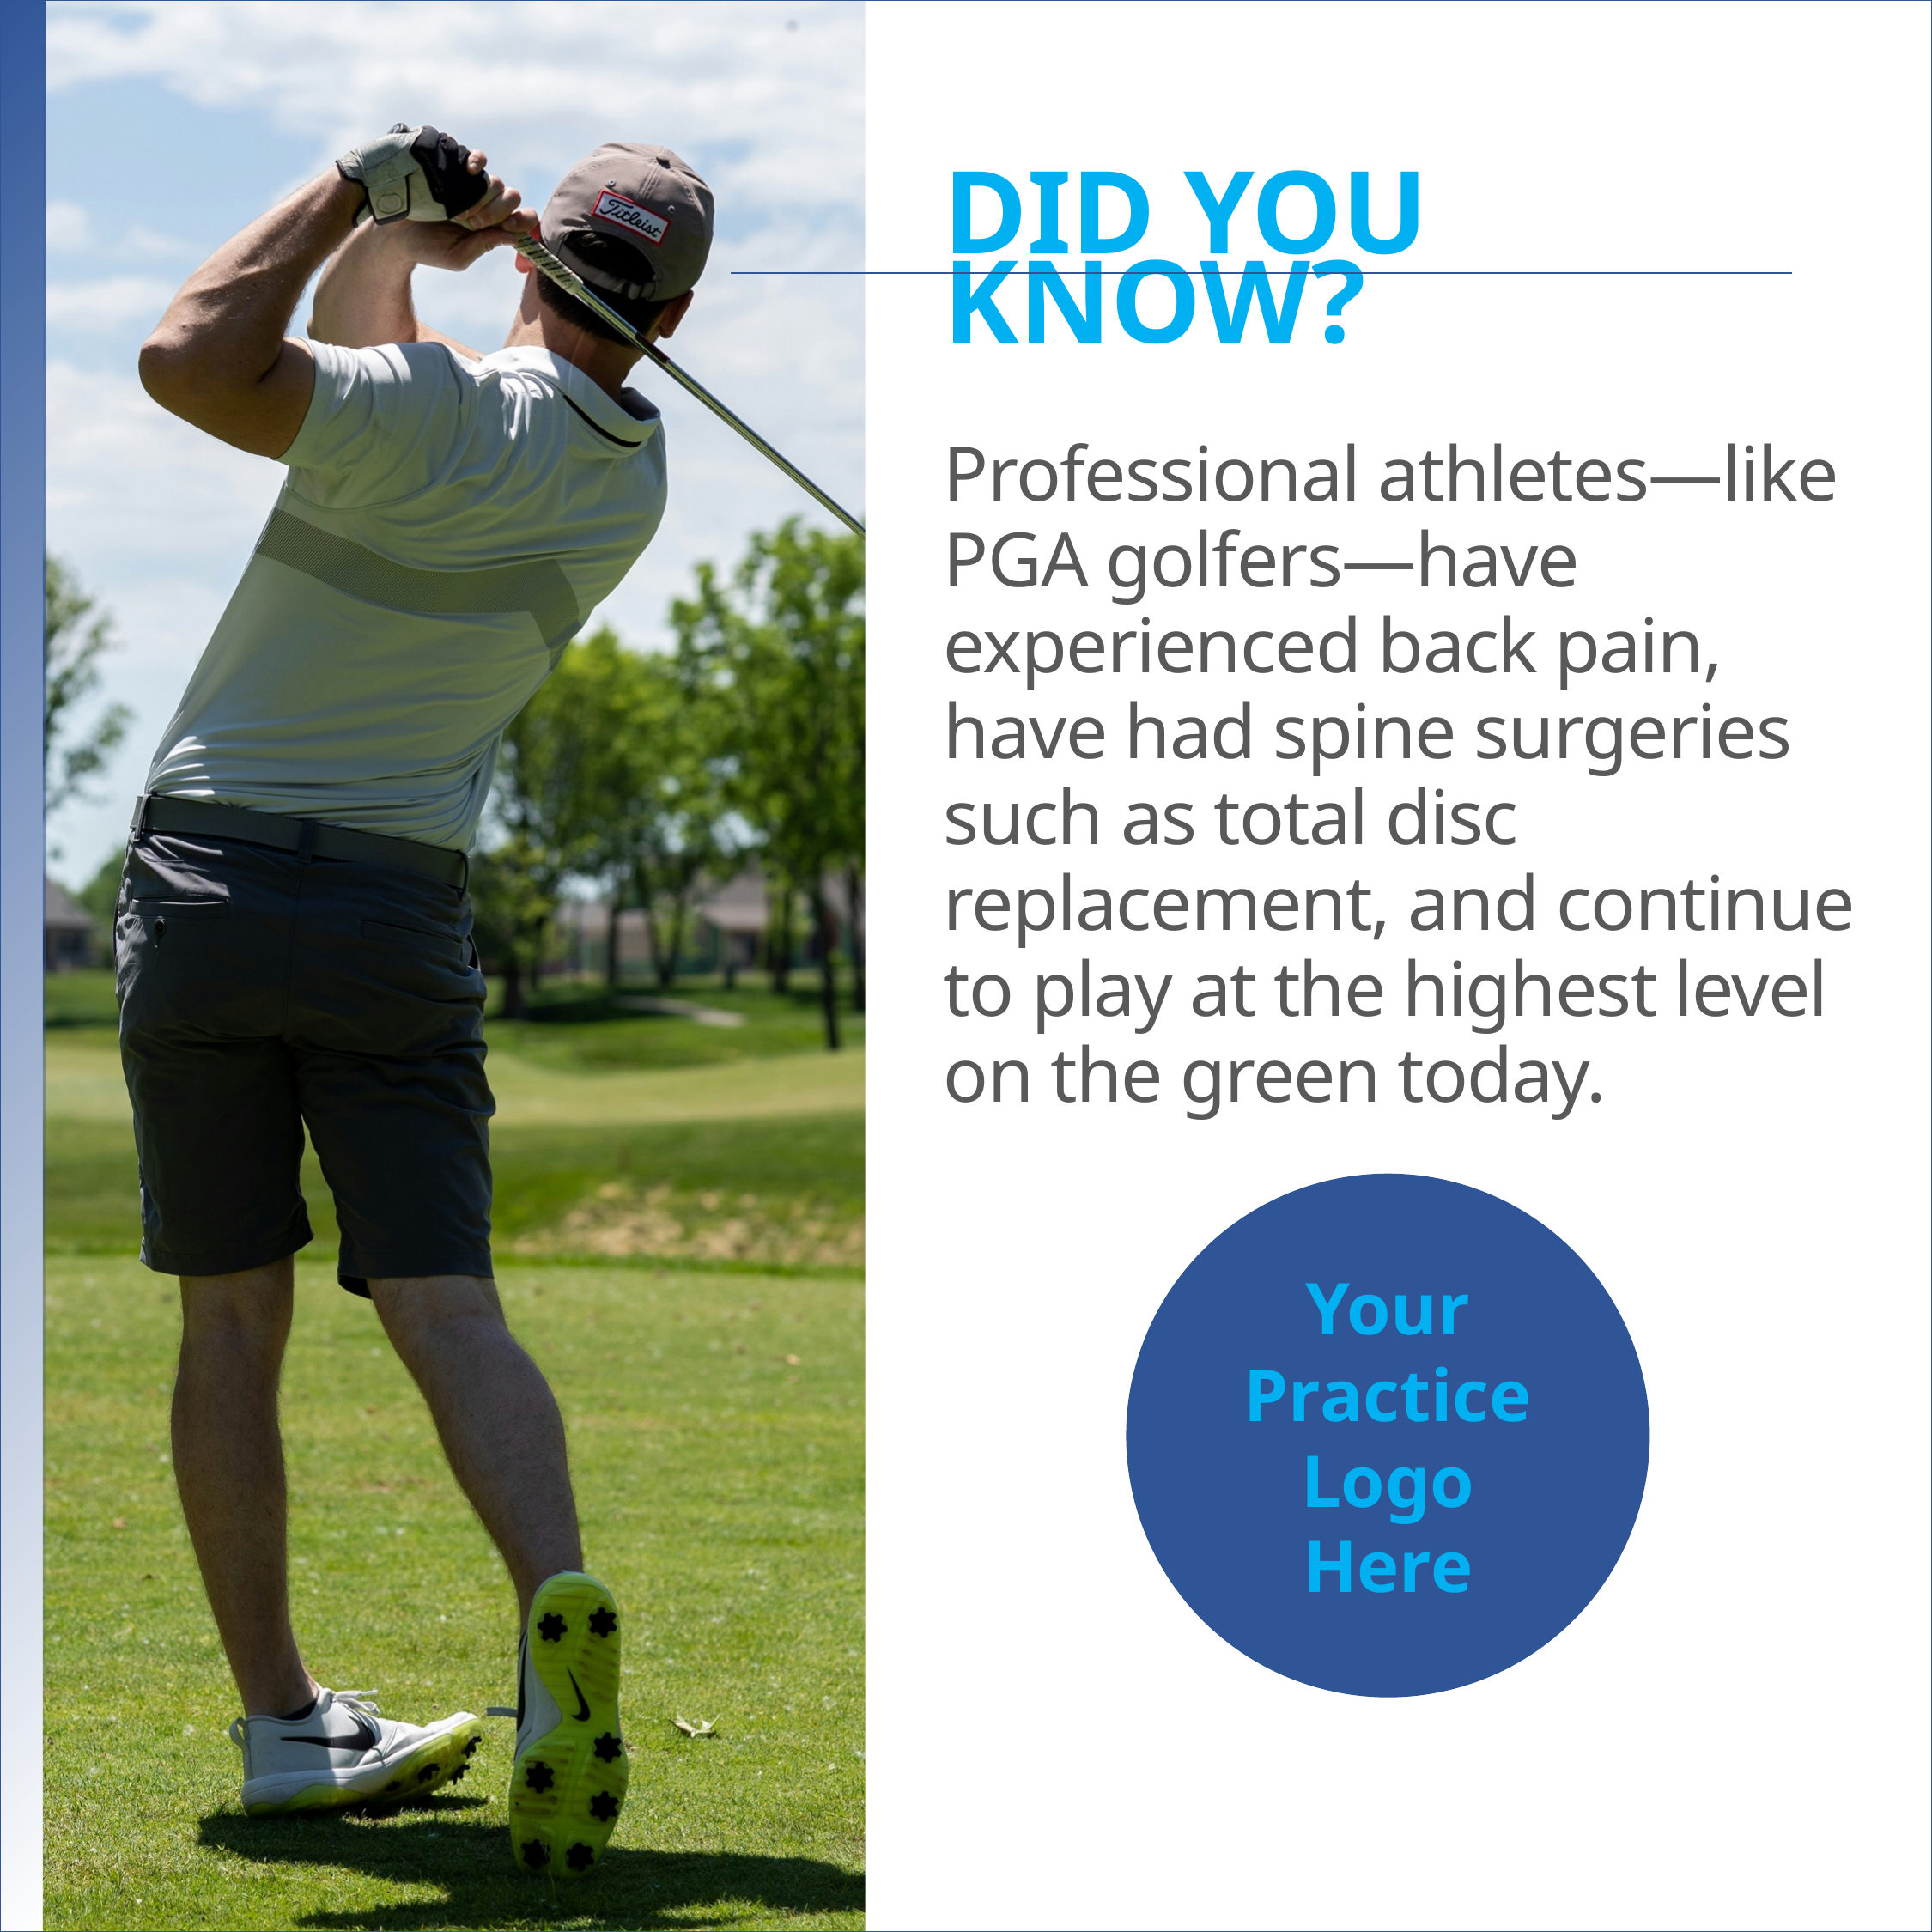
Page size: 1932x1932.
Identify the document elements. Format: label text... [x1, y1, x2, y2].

text_box Your Practice Logo Here [1125, 1172, 1651, 1698]
picture [42, 1, 866, 1931]
